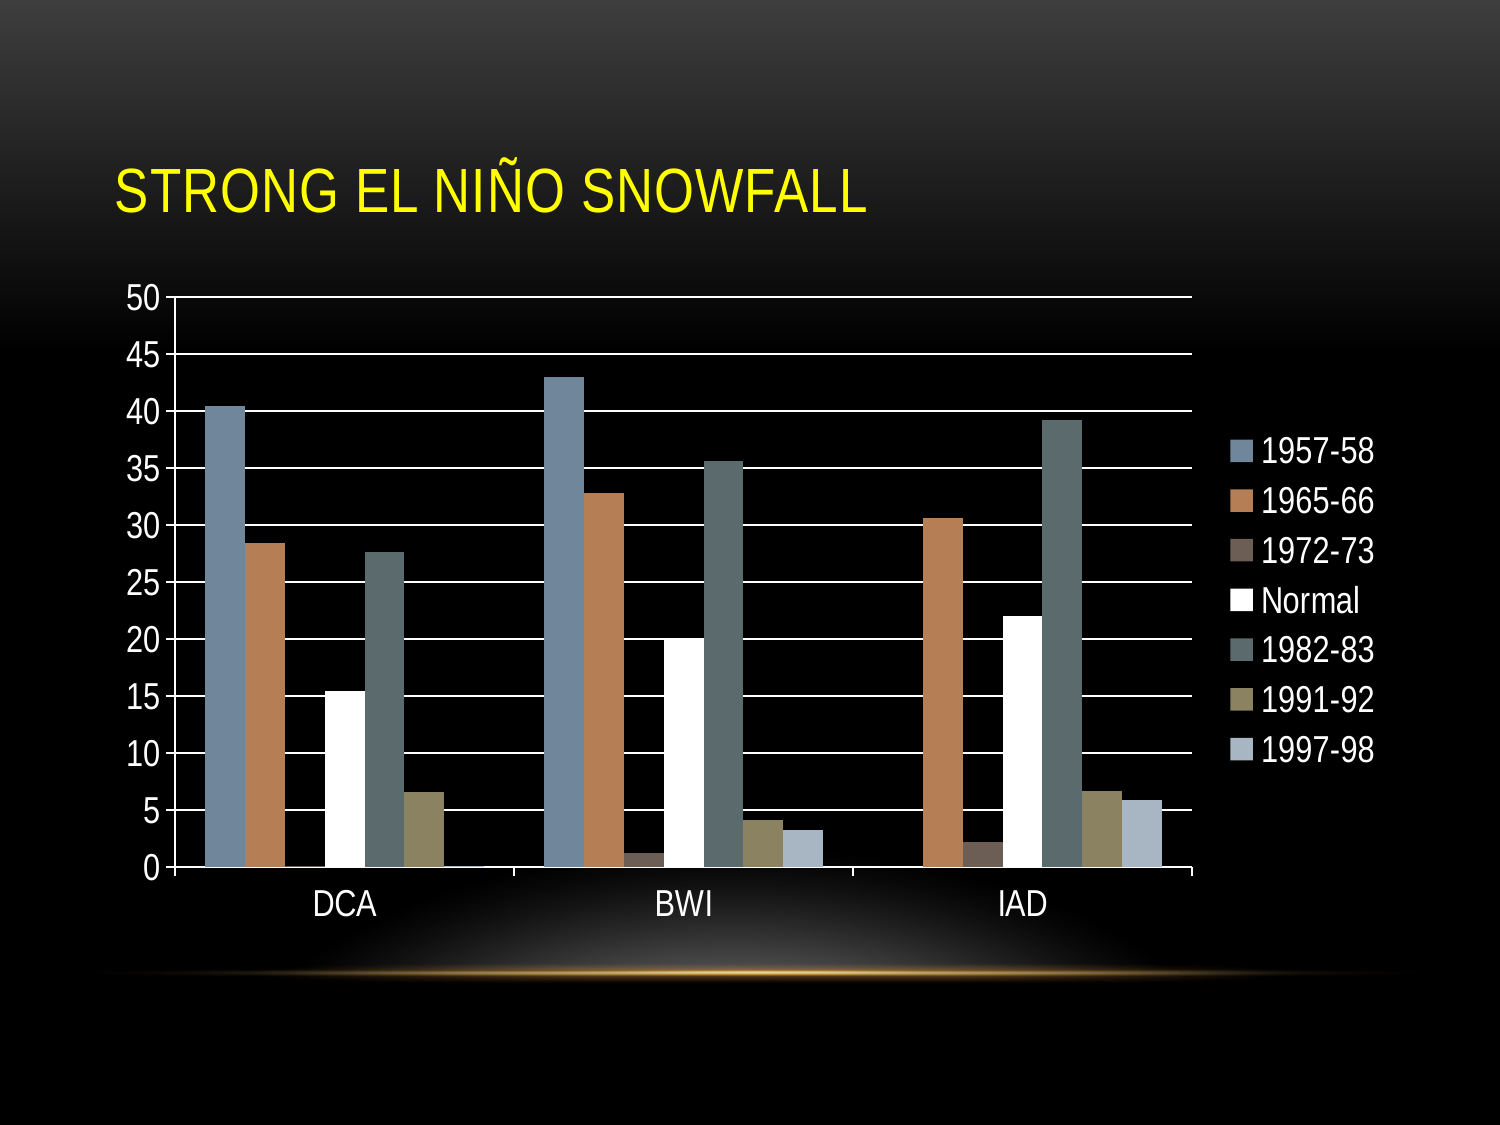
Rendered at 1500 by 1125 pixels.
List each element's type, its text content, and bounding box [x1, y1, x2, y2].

chart [99, 262, 1401, 938]
picture [0, 0, 1500, 1125]
title Strong El Niño Snowfall [99, 45, 1400, 233]
